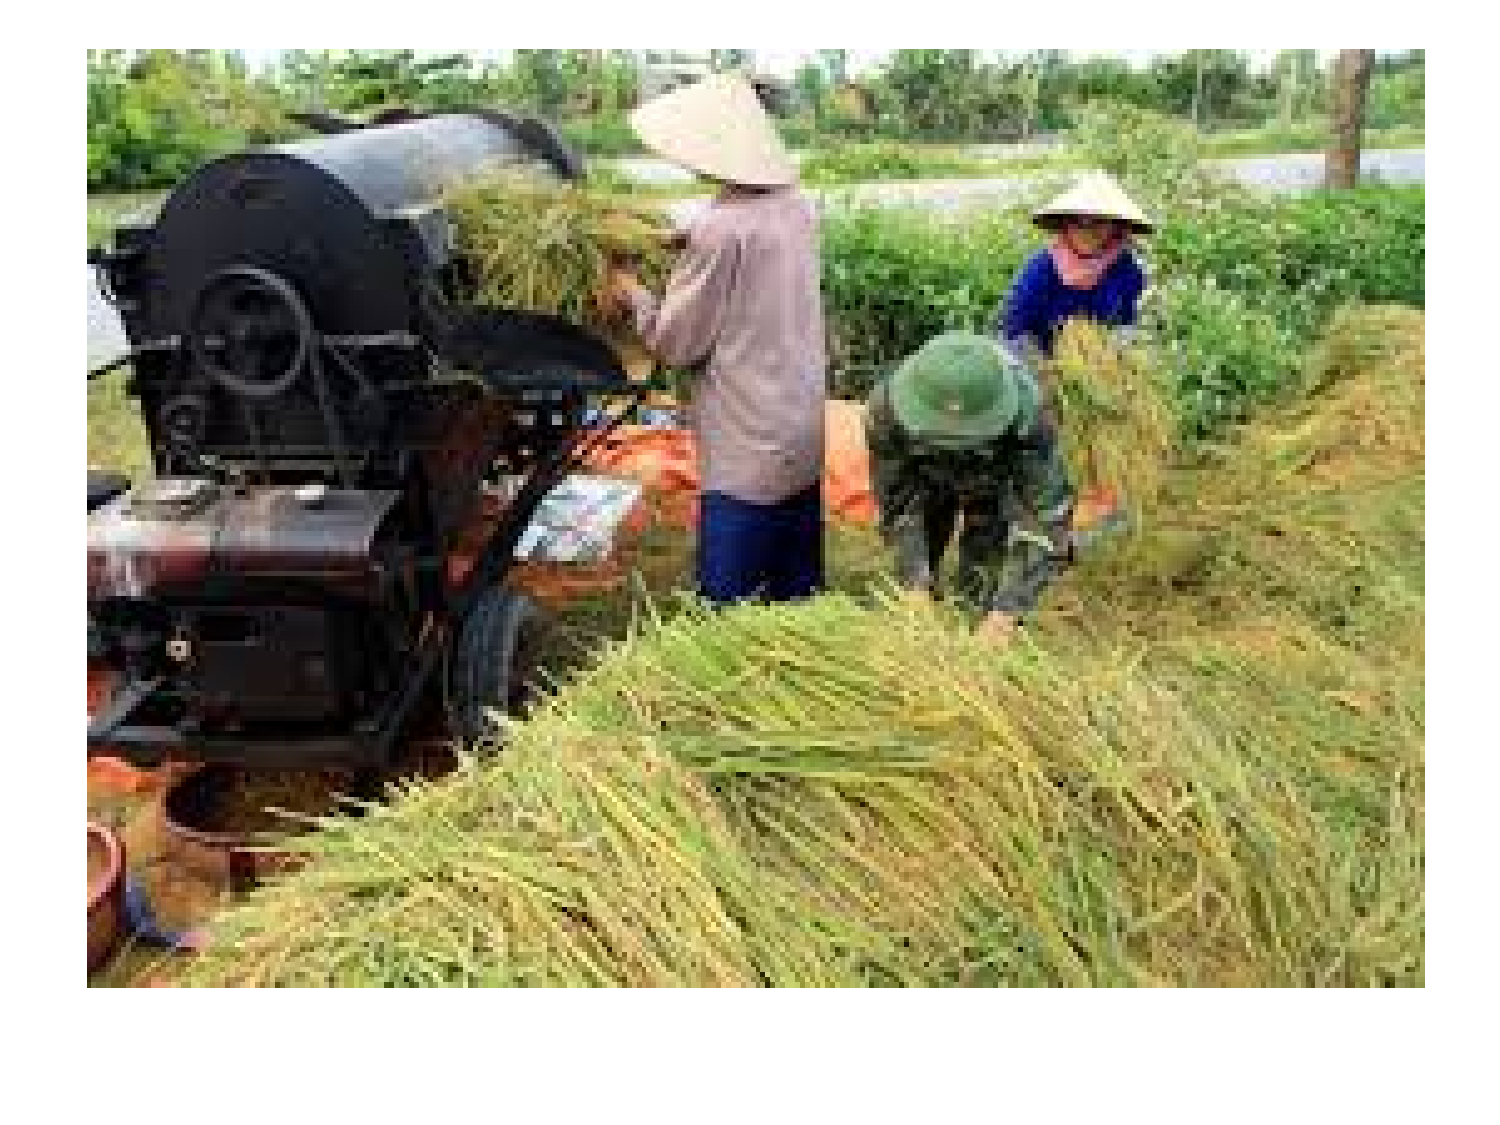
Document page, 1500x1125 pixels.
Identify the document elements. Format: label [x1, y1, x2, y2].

list [87, 49, 1426, 988]
